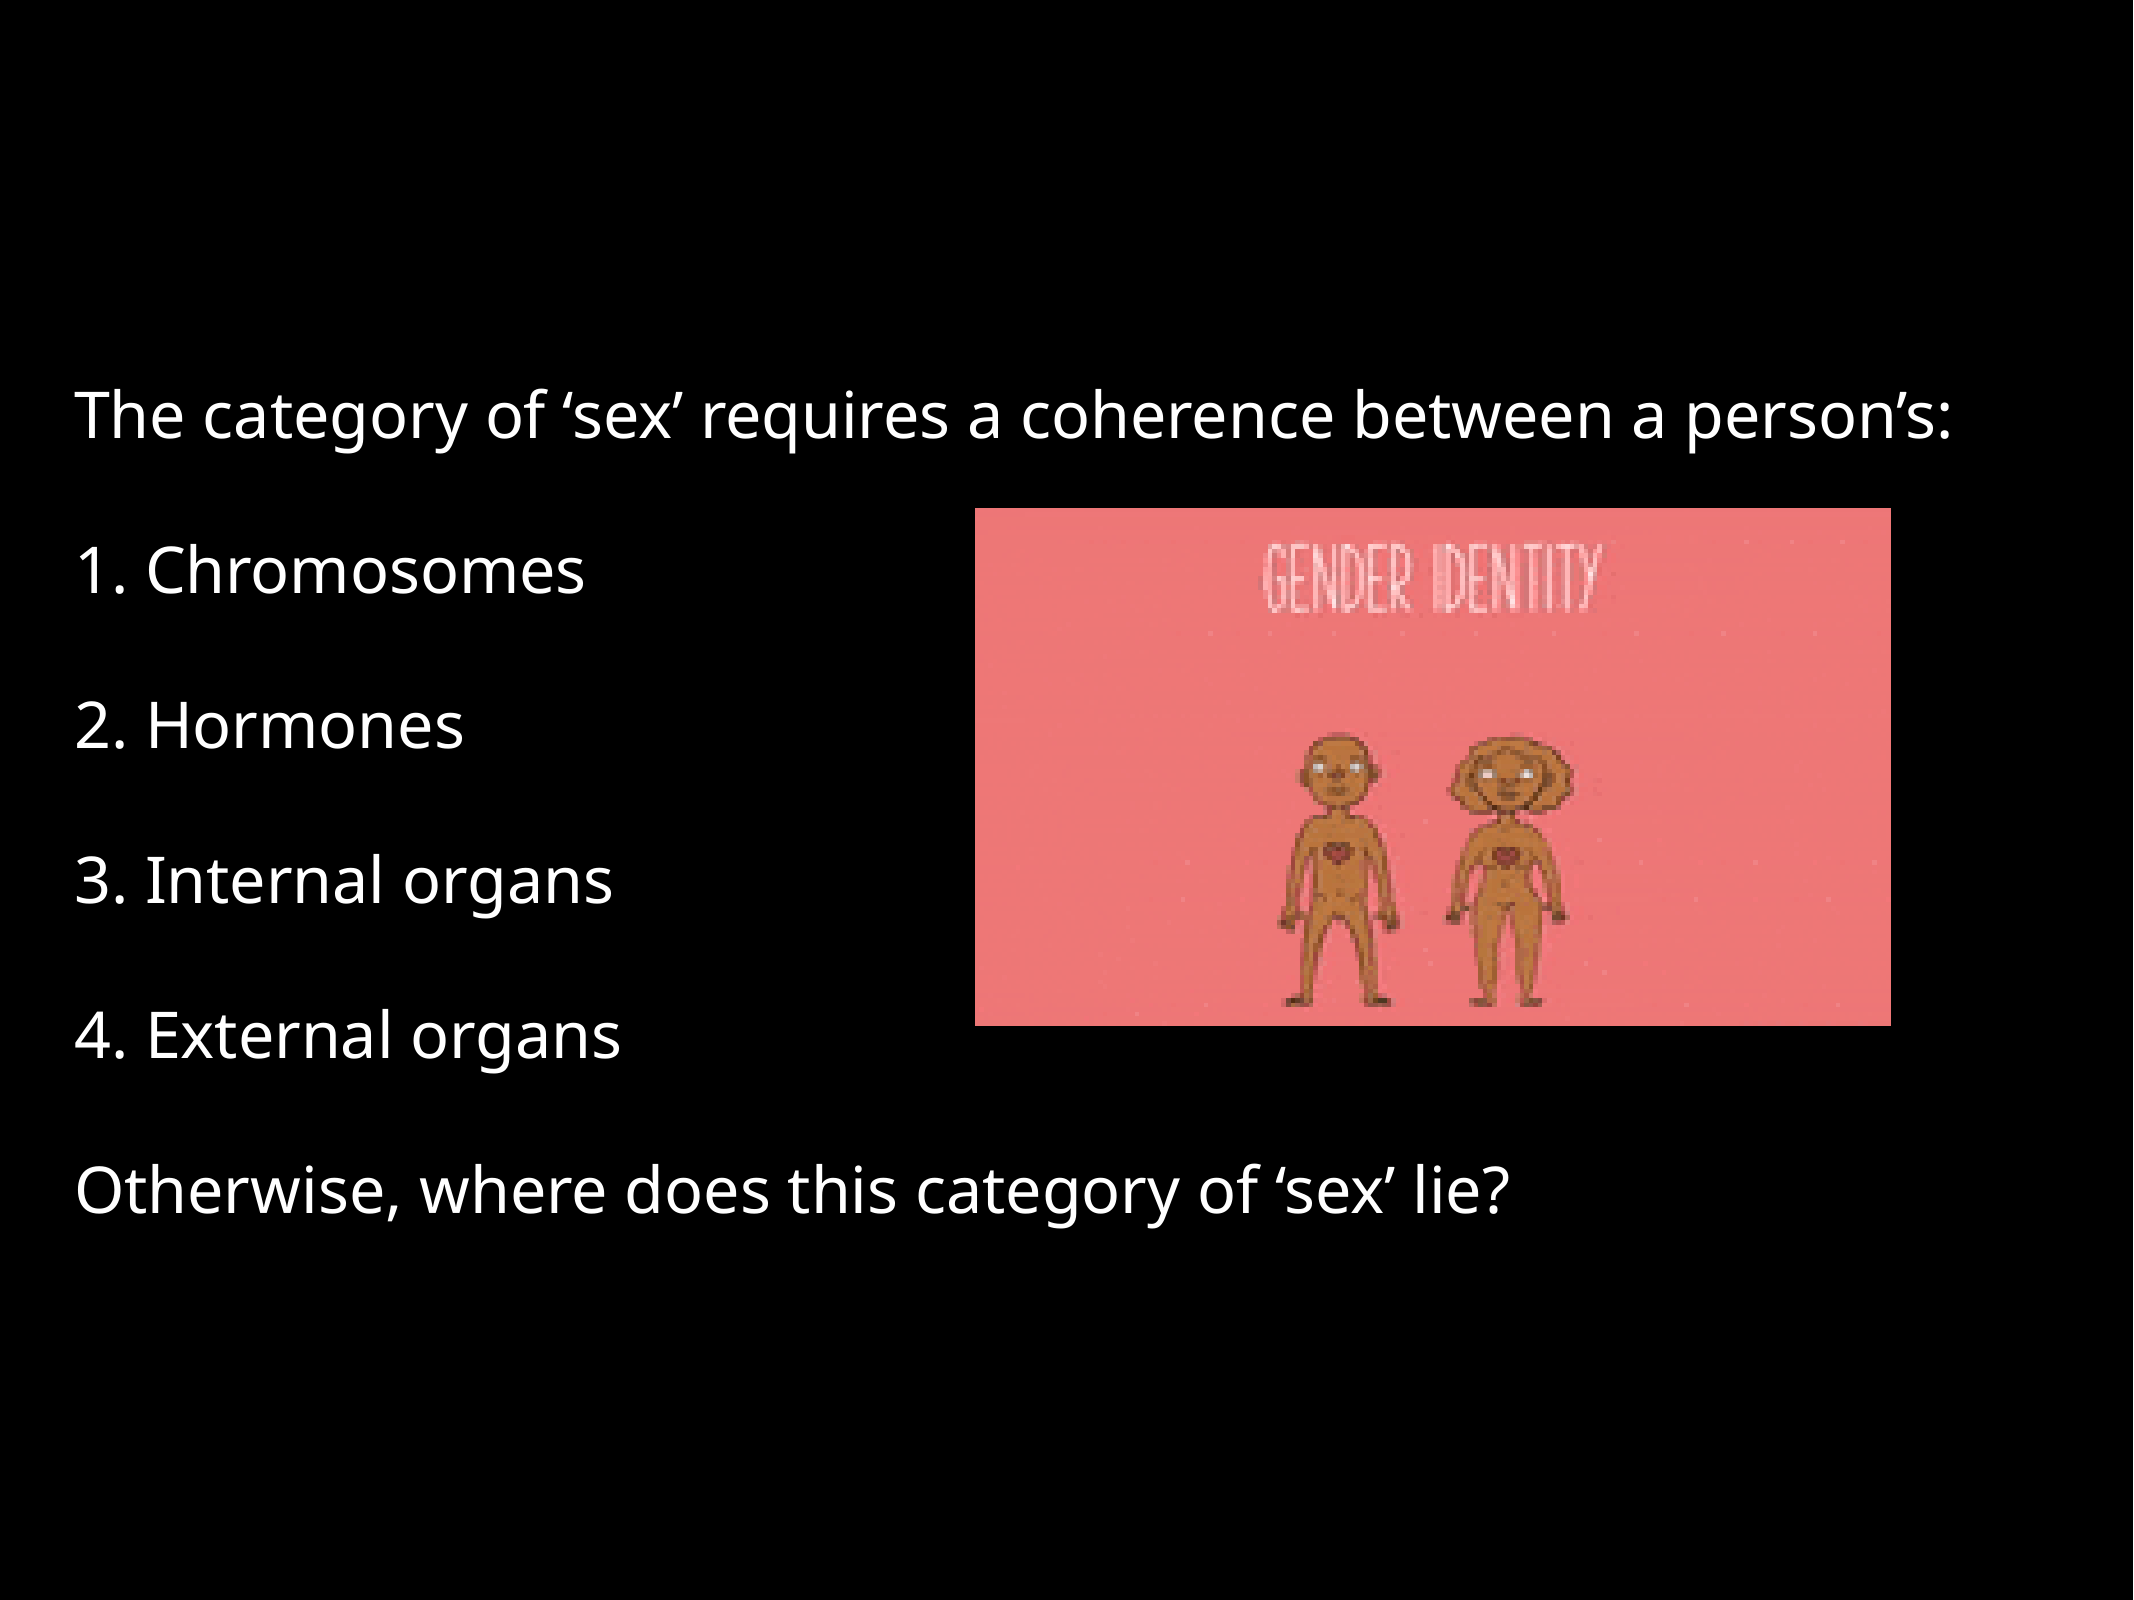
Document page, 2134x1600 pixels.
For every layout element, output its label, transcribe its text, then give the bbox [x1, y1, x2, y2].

list The category of ‘sex’ requires a coherence between a person’s: 1. Chromosomes 2. Hormones 3. Internal organs 4. External organs Otherwise, where does this category of ‘sex’ lie? [65, 199, 2068, 1401]
picture [974, 508, 1891, 1026]
